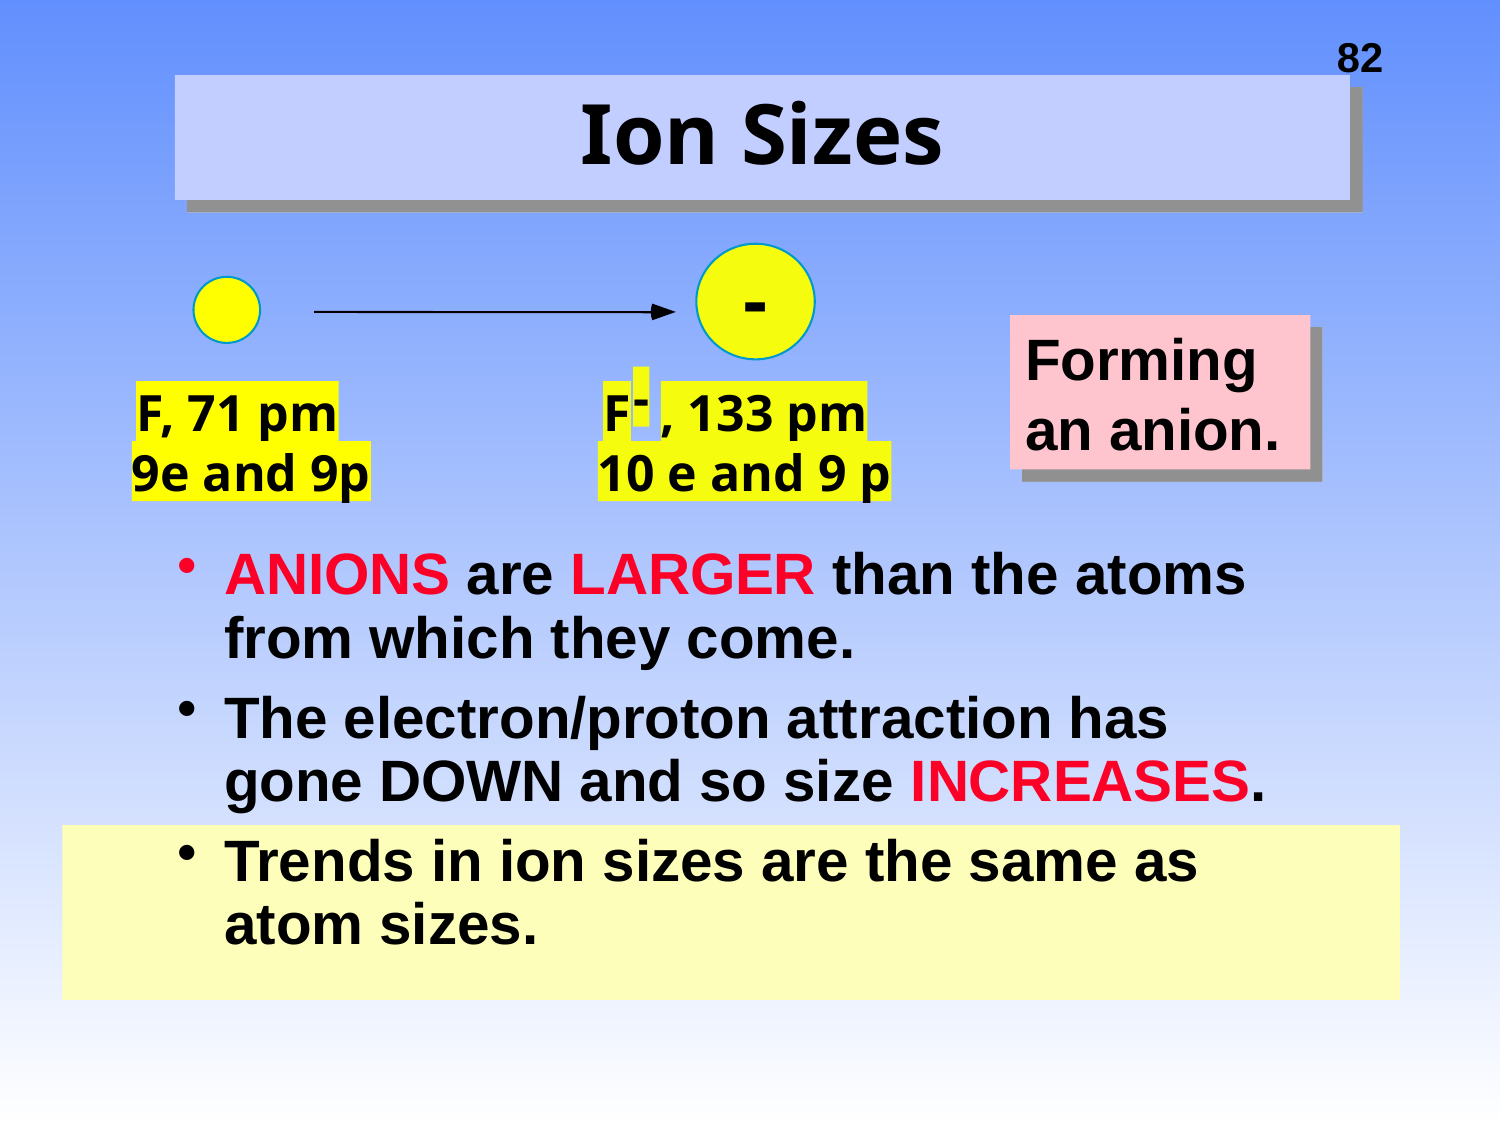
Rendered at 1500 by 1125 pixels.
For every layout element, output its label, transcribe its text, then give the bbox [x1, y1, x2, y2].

text_box Forming an anion. [1010, 315, 1311, 470]
text_box [62, 825, 1400, 1000]
list ANIONS are LARGER than the atoms from which they come. The electron/proton attraction has gone DOWN and so size INCREASES. Trends in ion sizes are the same as atom sizes. [162, 537, 1300, 875]
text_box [135, 276, 367, 502]
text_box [601, 243, 888, 502]
title Ion Sizes [174, 75, 1350, 200]
